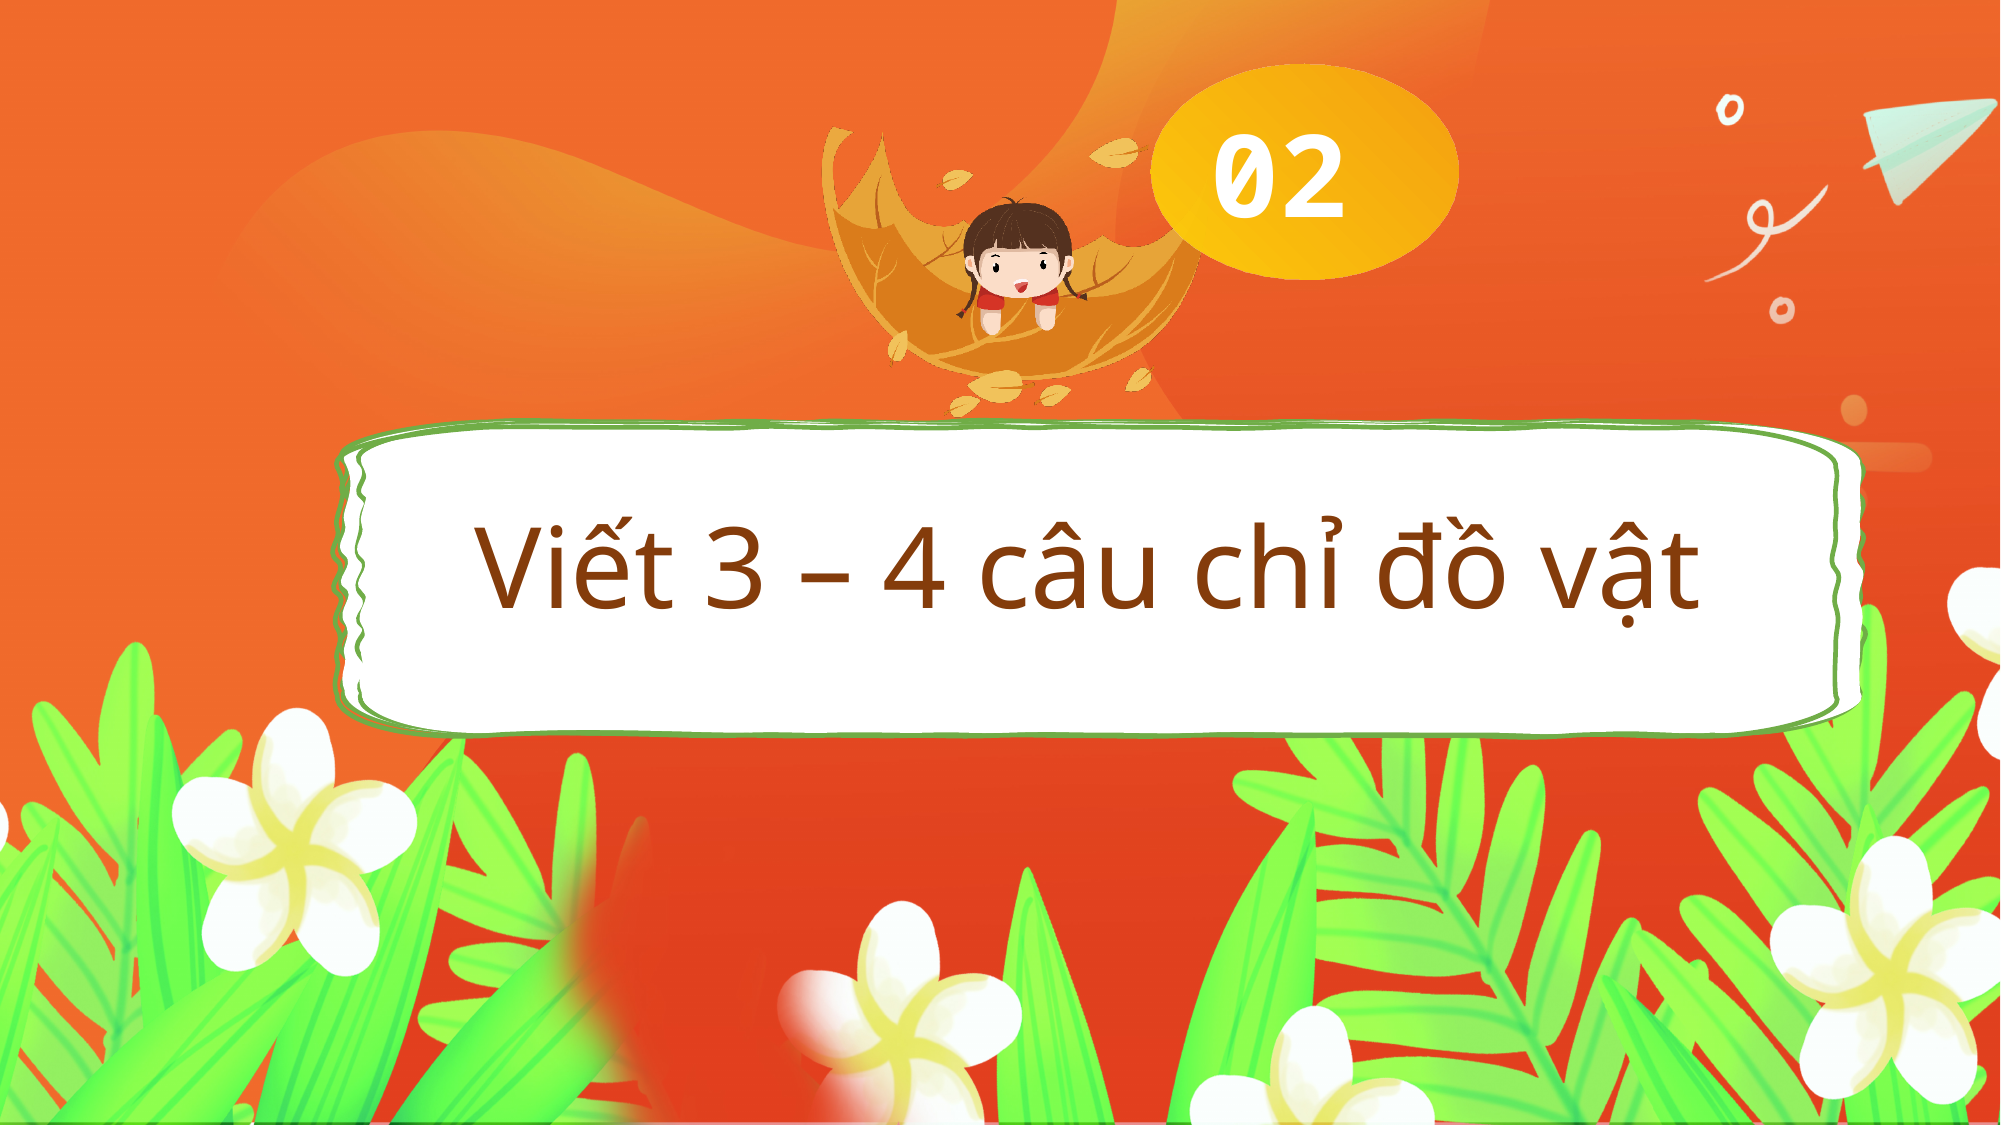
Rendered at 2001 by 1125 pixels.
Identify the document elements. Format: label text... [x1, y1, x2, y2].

picture [0, 0, 2001, 1125]
text_box 02 [1170, 63, 1459, 280]
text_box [337, 421, 1861, 736]
